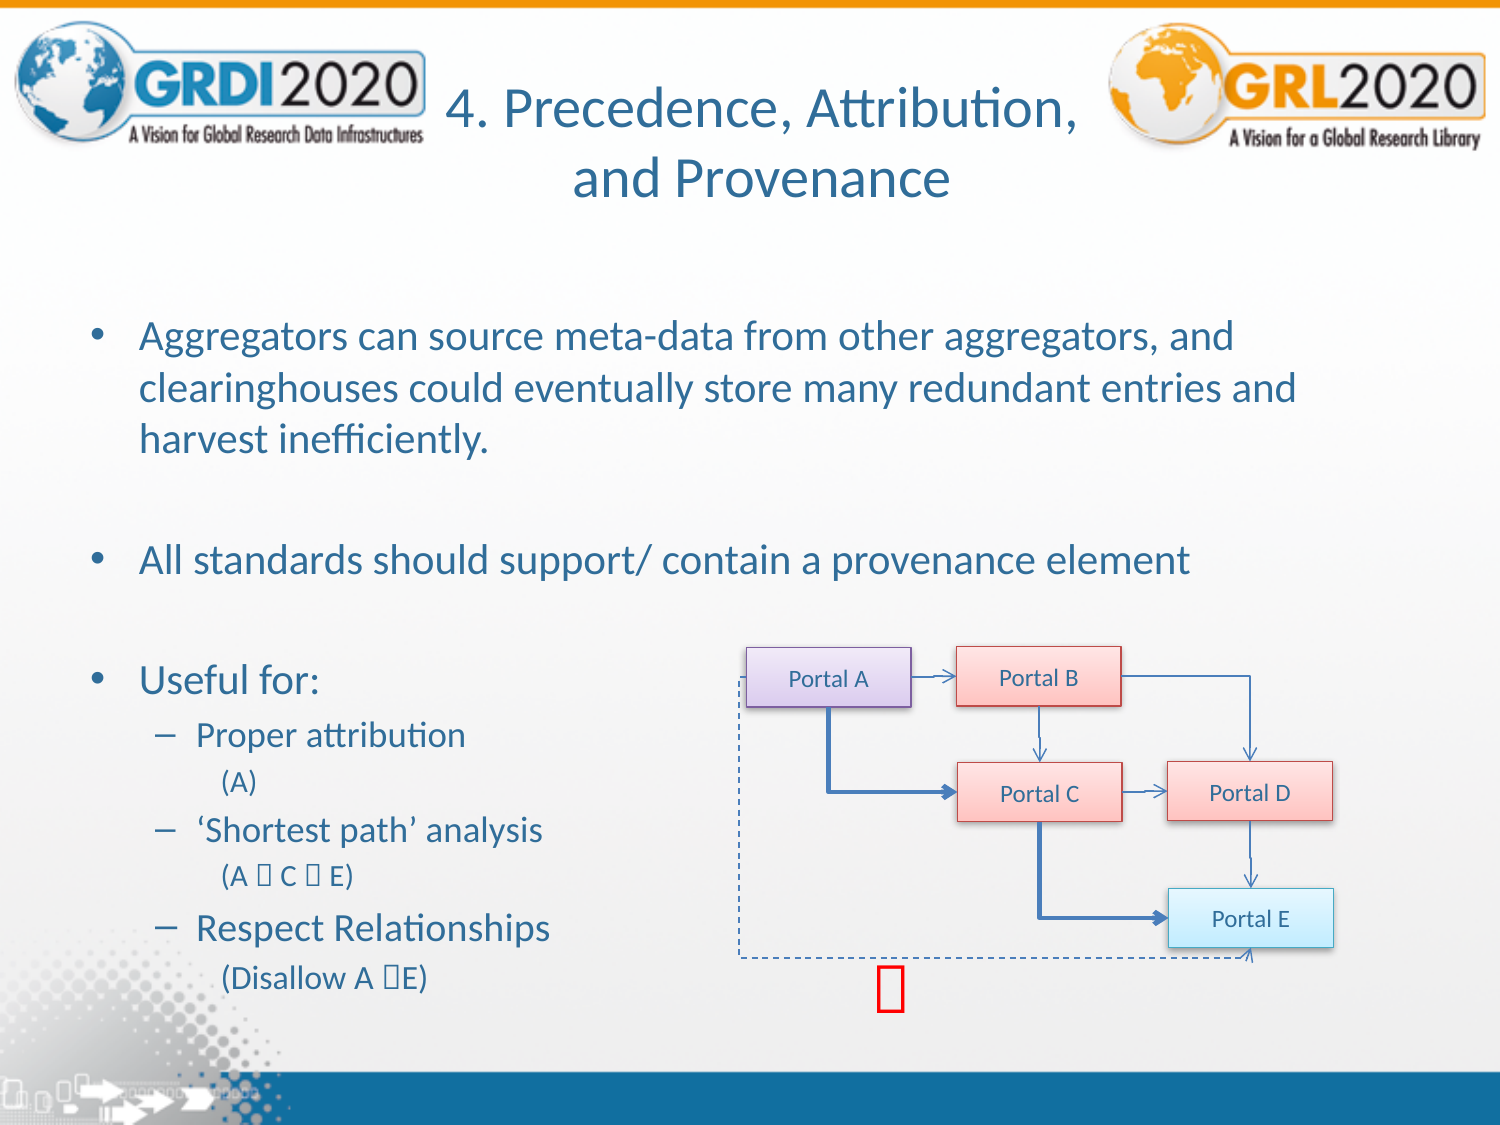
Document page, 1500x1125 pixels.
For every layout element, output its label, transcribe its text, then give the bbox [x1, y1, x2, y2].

picture [0, 0, 1500, 1125]
list Aggregators can source meta-data from other aggregators, and clearinghouses could eventually store many redundant entries and harvest inefficiently. All standards should support/ contain a provenance element Useful for: Proper attribution (A) ‘Shortest path’ analysis (A  C  E) Respect Relationships (Disallow A E) [75, 299, 1425, 1005]
title 4. Precedence, Attribution, and Provenance [425, 45, 1100, 233]
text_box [745, 646, 1334, 1036]
